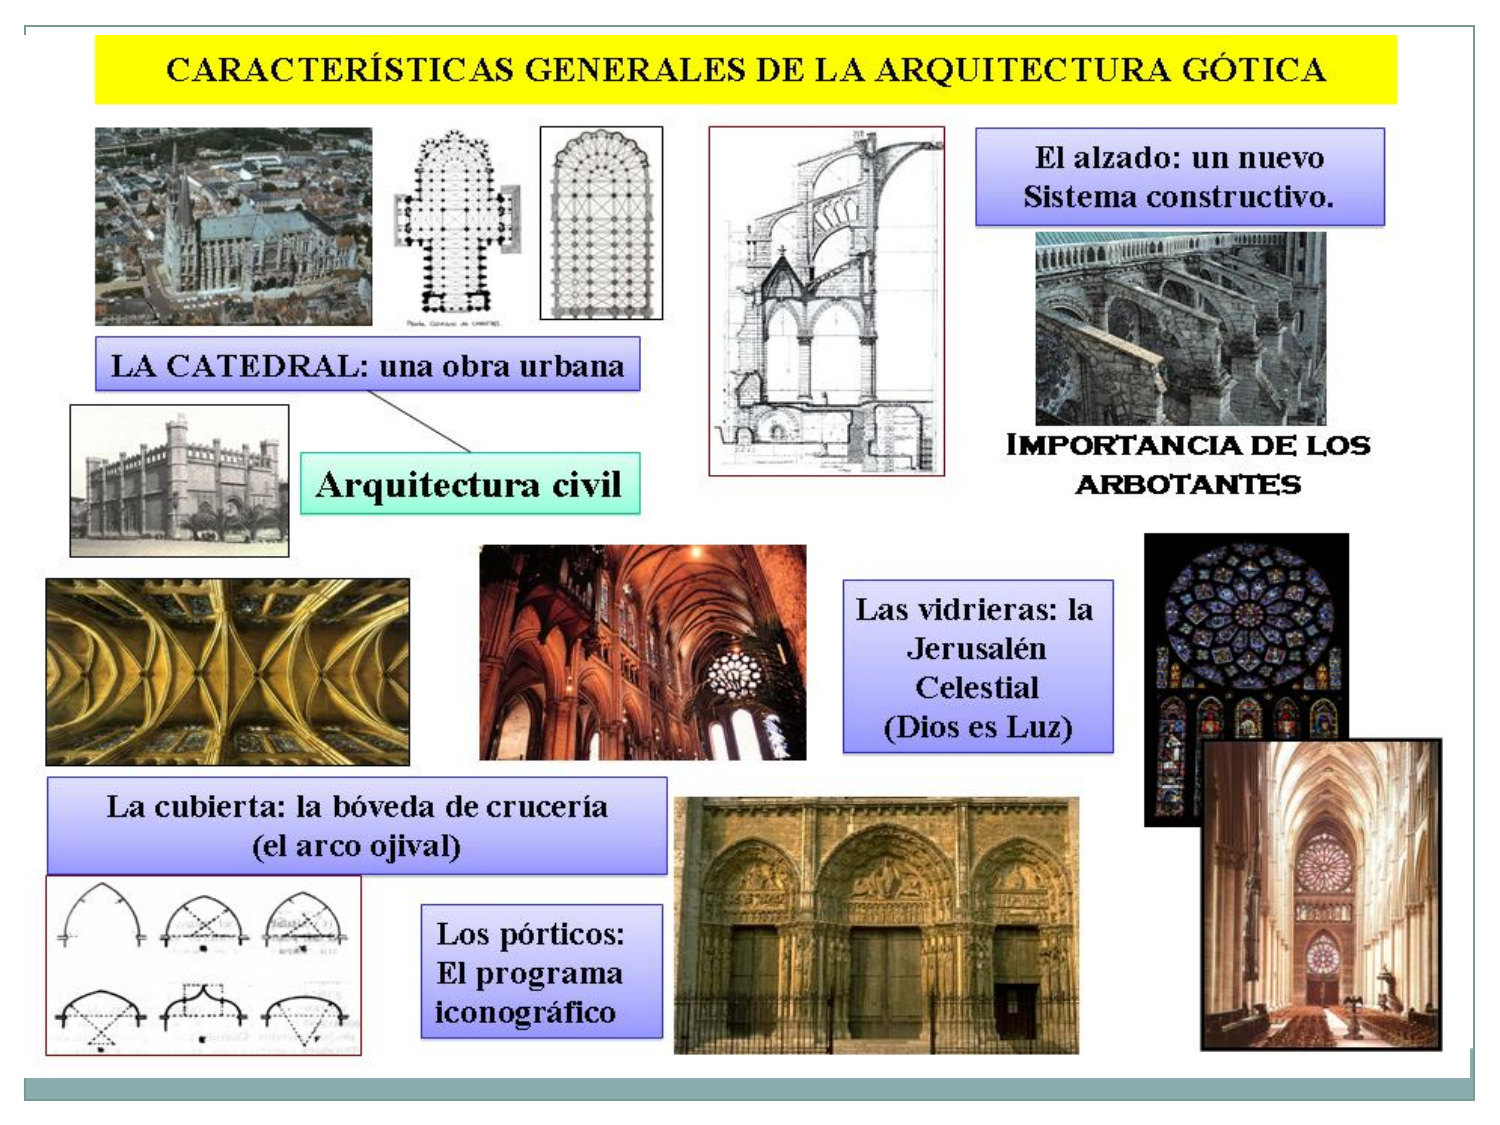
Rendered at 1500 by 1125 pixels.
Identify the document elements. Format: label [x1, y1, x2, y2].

picture [23, 34, 1470, 1079]
